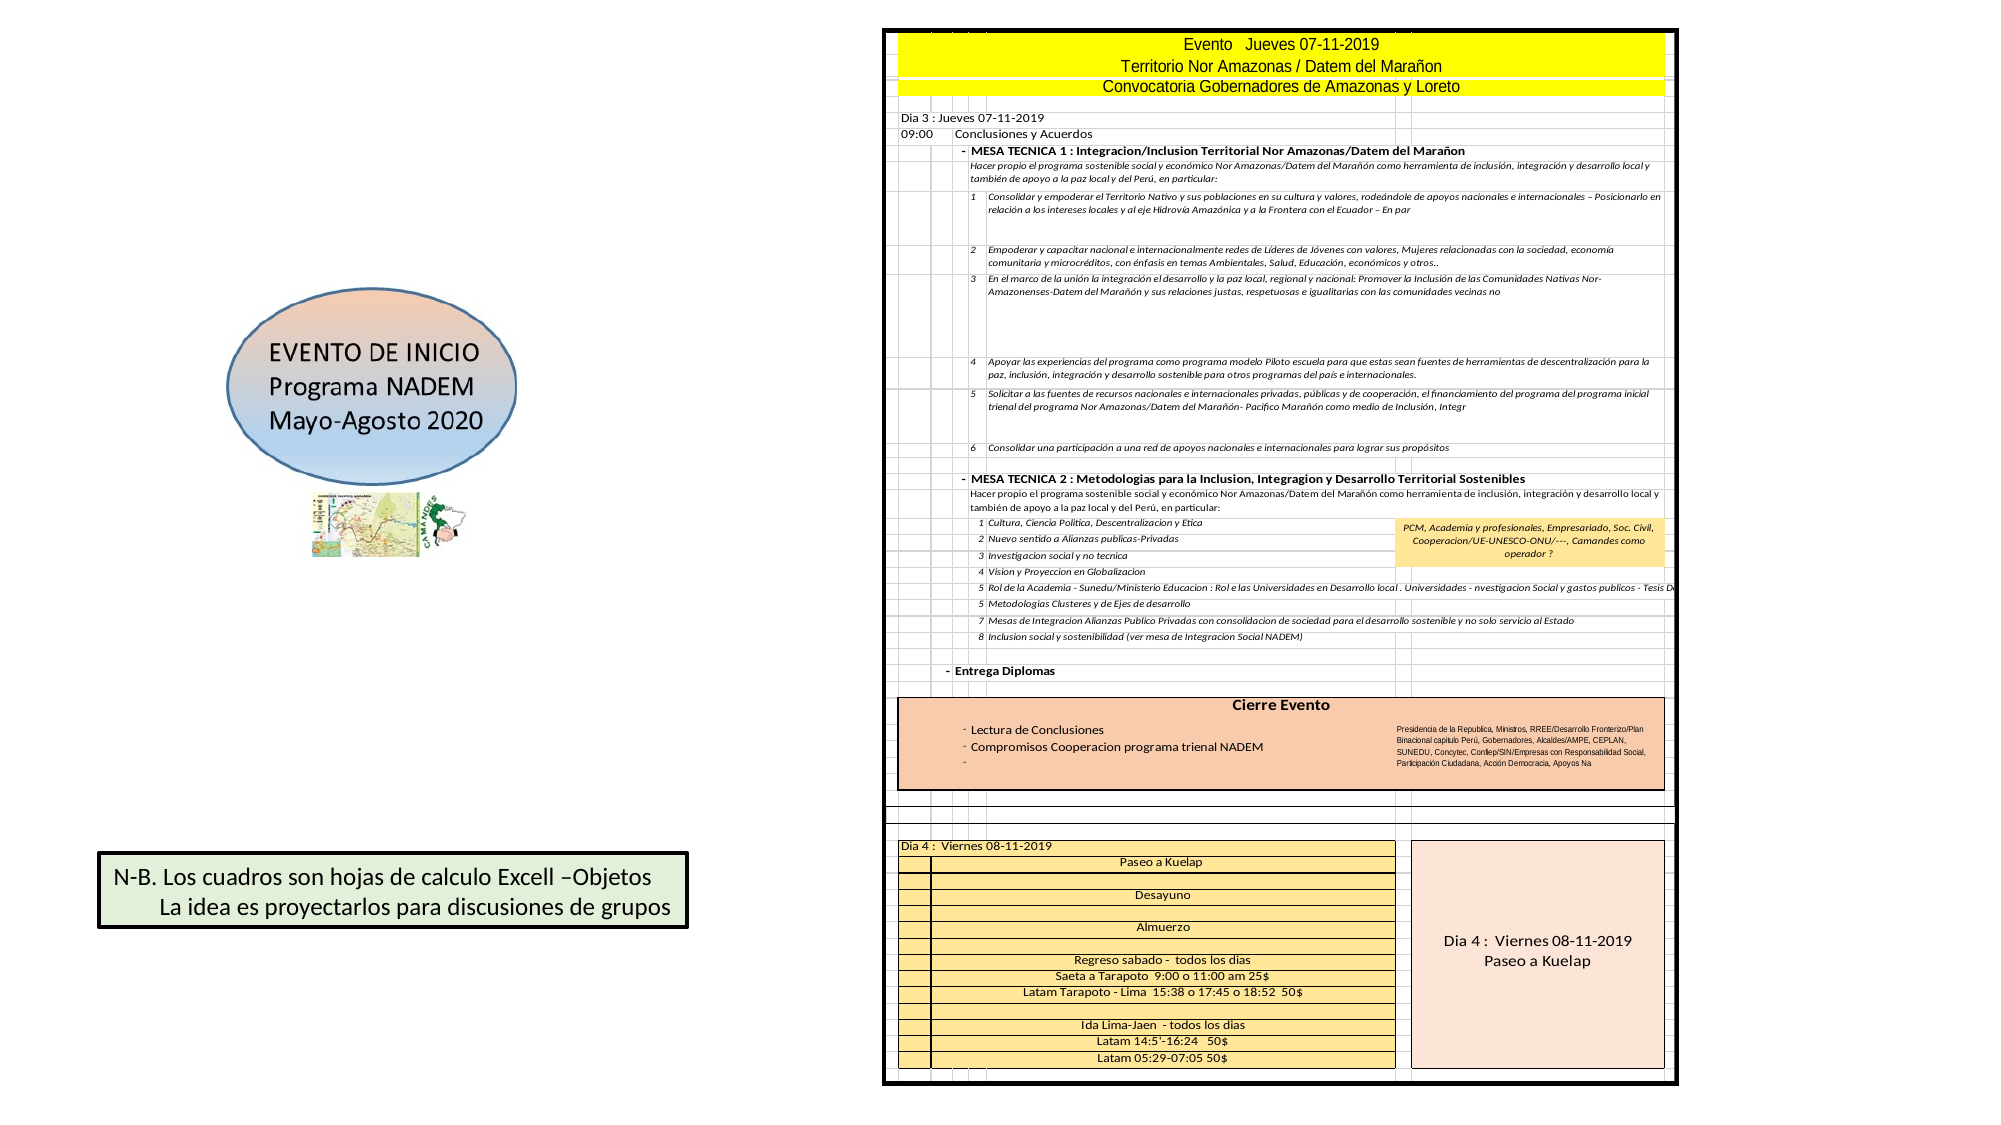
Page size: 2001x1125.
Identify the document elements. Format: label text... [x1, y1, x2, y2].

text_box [885, 31, 1676, 1082]
text_box N-B. Los cuadros son hojas de calculo Excell –Objetos La idea es proyectarlos para discusiones de grupos [98, 852, 688, 928]
picture [226, 287, 517, 557]
